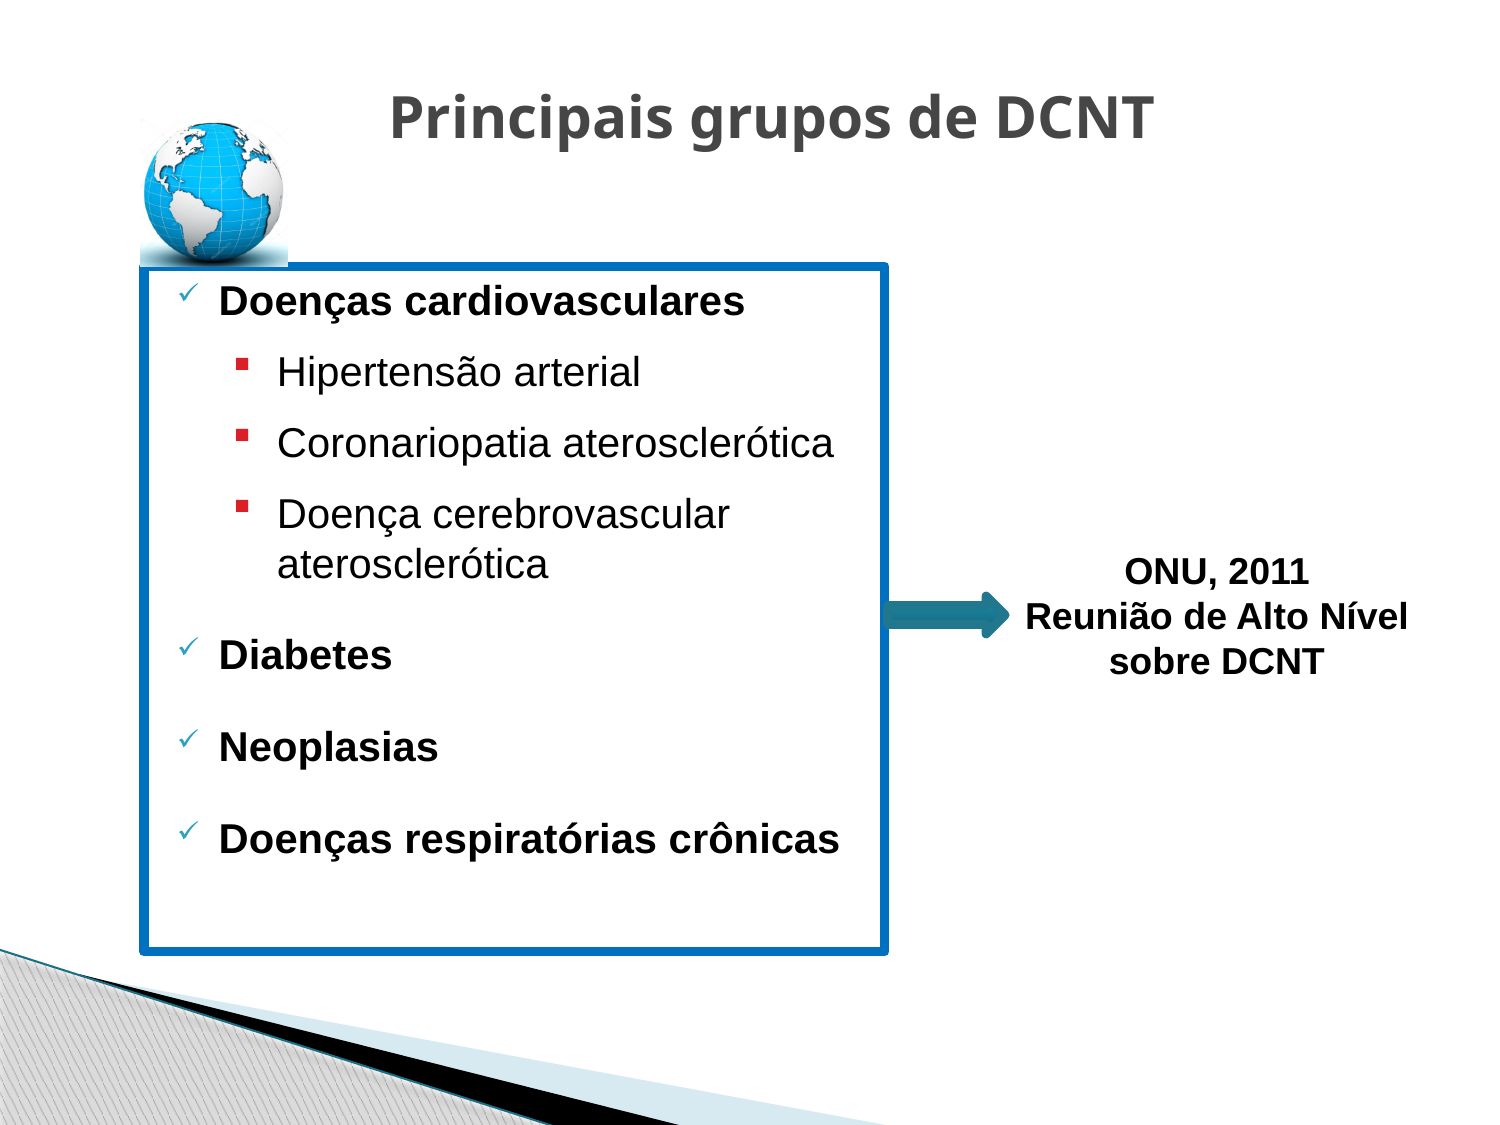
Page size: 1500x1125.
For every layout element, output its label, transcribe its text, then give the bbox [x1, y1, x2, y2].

text_box [883, 591, 1010, 639]
picture [140, 119, 288, 267]
list Doenças cardiovasculares Hipertensão arterial Coronariopatia aterosclerótica Doença cerebrovascular aterosclerótica Diabetes Neoplasias Doenças respiratórias crônicas [143, 266, 885, 952]
text_box ONU, 2011 Reunião de Alto Nível sobre DCNT [1010, 539, 1424, 689]
text_box Principais grupos de DCNT [124, 73, 1419, 158]
